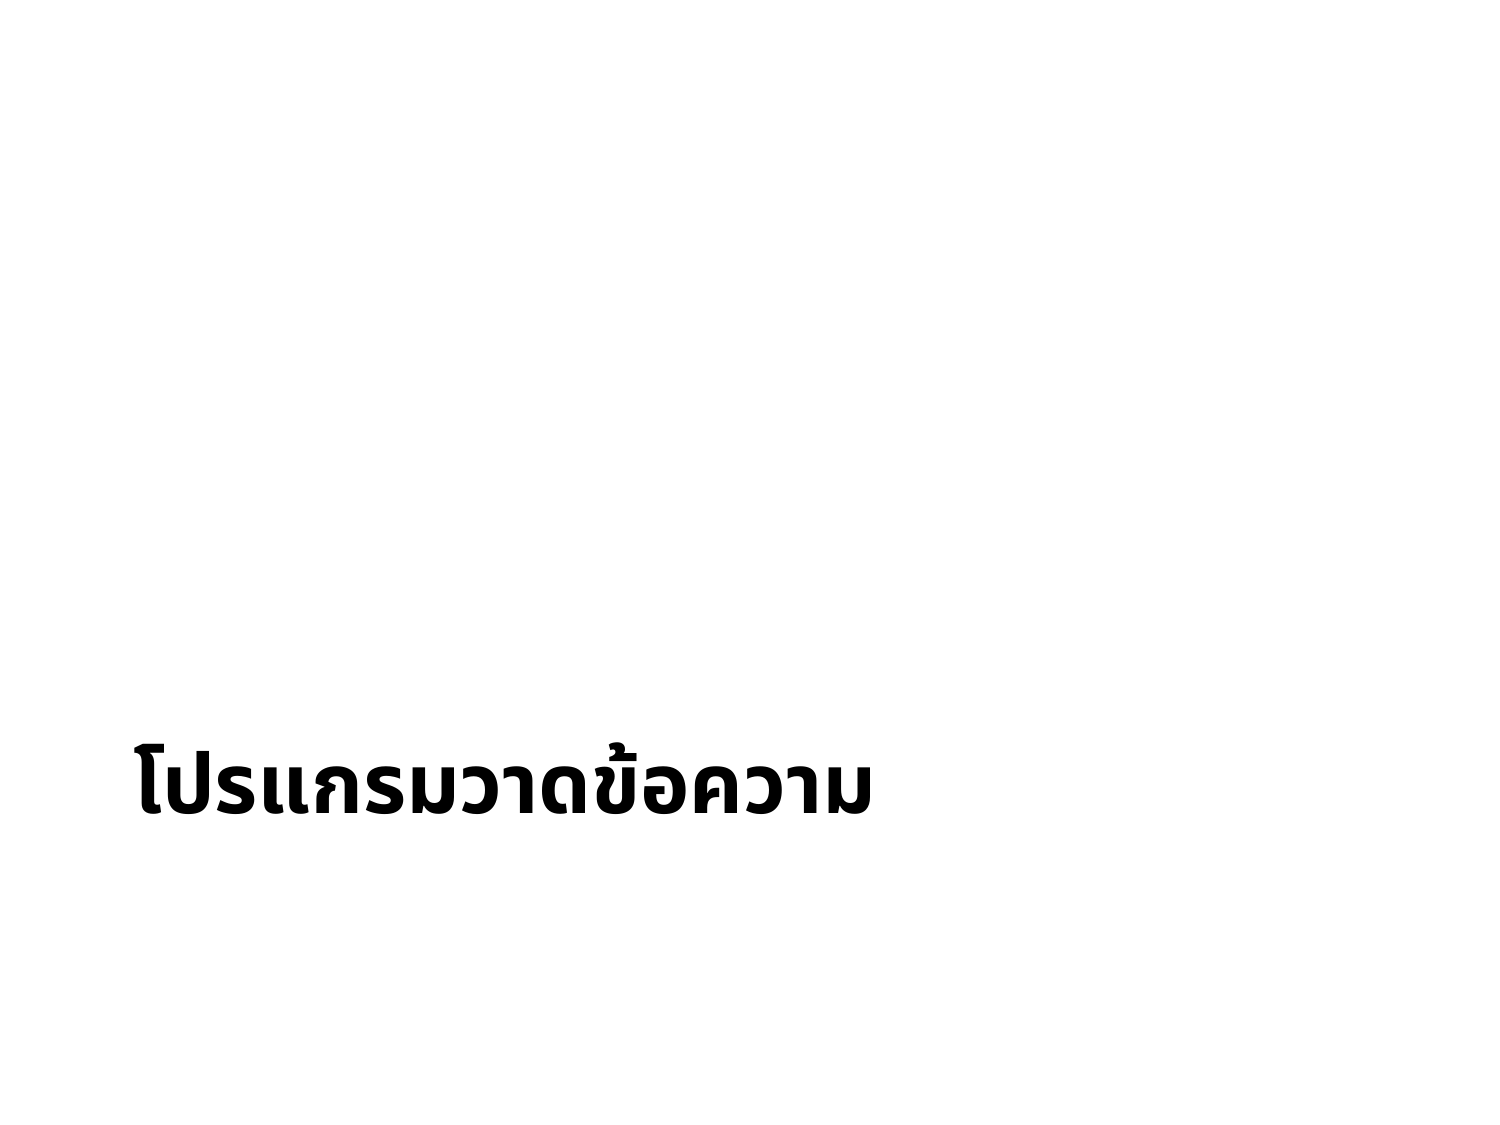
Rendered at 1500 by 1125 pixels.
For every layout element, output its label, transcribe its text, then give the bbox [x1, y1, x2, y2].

title โปรแกรมวาดข้อความ [118, 722, 1394, 947]
